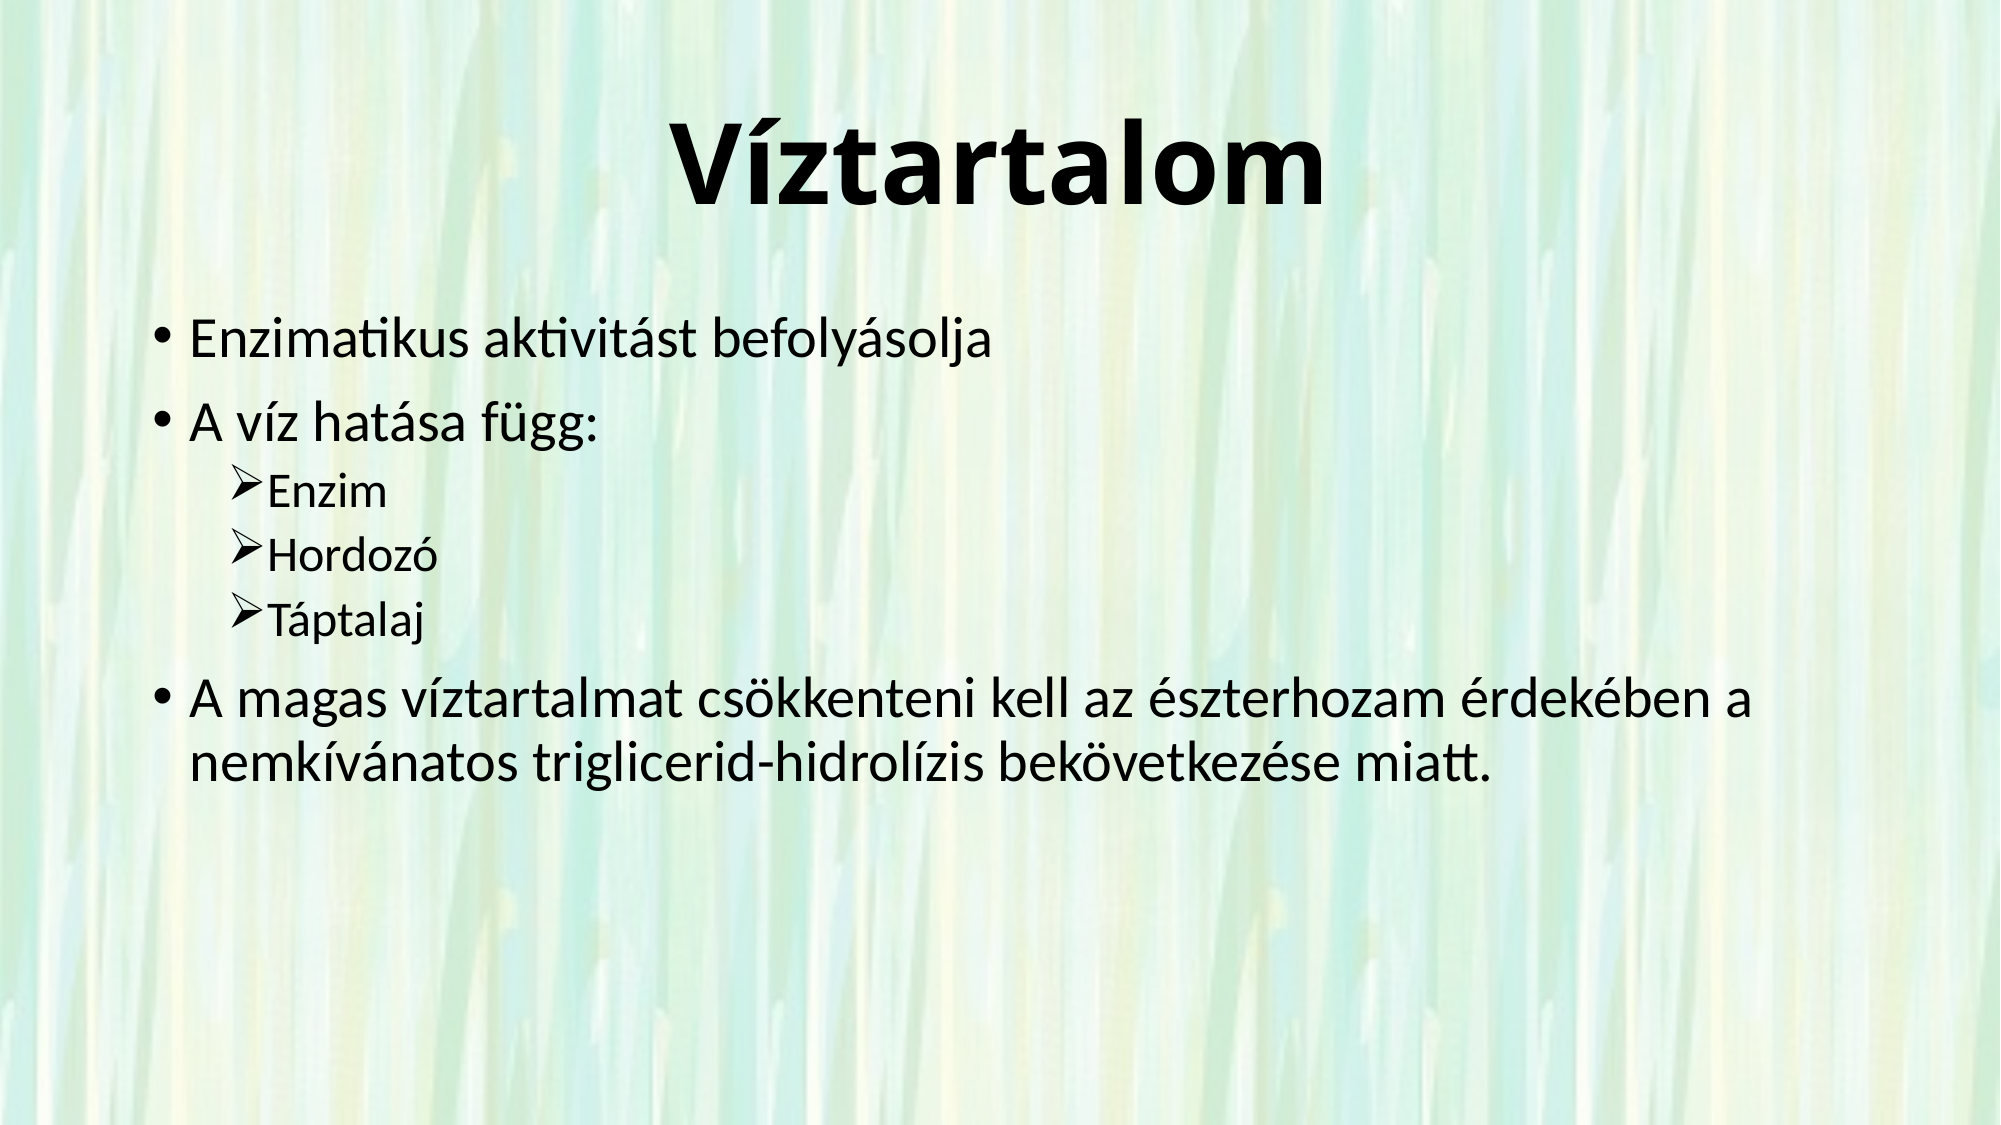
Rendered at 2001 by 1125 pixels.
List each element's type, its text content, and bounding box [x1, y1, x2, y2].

list Enzimatikus aktivitást befolyásolja A víz hatása függ: Enzim Hordozó Táptalaj A magas víztartalmat csökkenteni kell az észterhozam érdekében a nemkívánatos triglicerid-hidrolízis bekövetkezése miatt. [137, 299, 1863, 1014]
title Víztartalom [137, 59, 1863, 278]
